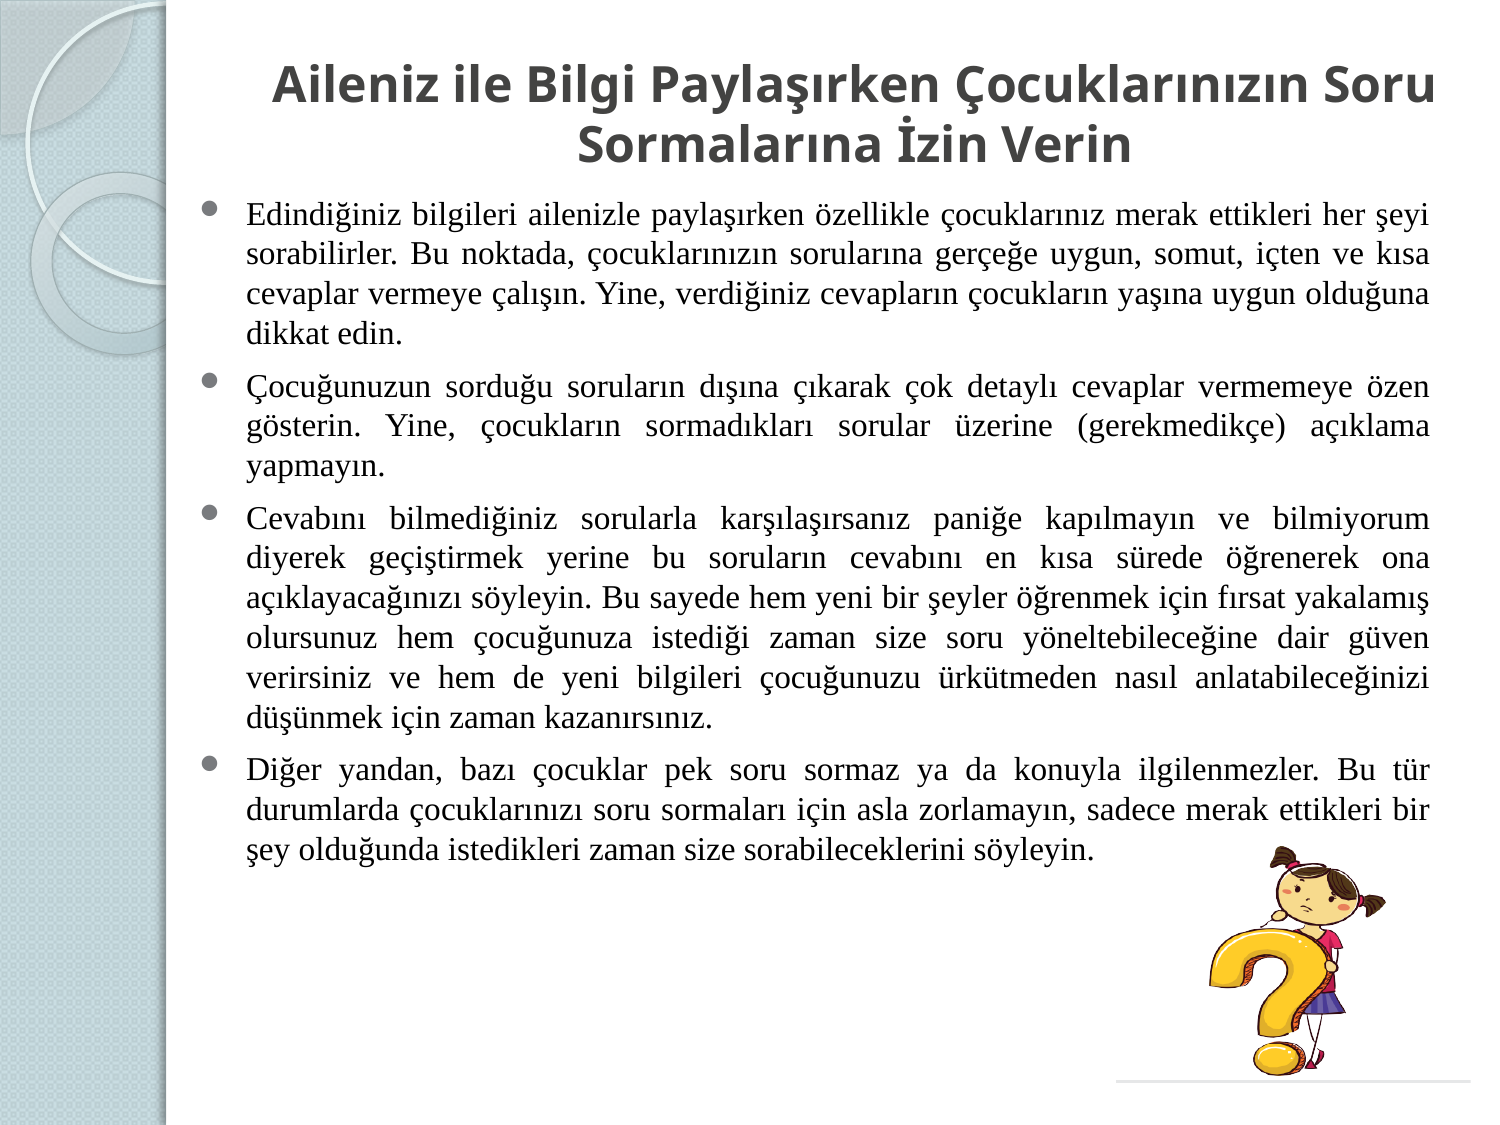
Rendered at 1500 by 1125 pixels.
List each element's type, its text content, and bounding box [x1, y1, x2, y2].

list Edindiğiniz bilgileri ailenizle paylaşırken özellikle çocuklarınız merak ettikleri her şeyi sorabilirler. Bu noktada, çocuklarınızın sorularına gerçeğe uygun, somut, içten ve kısa cevaplar vermeye çalışın. Yine, verdiğiniz cevapların çocukların yaşına uygun olduğuna dikkat edin. Çocuğunuzun sorduğu soruların dışına çıkarak çok detaylı cevaplar vermemeye özen gösterin. Yine, çocukların sormadıkları sorular üzerine (gerekmedikçe) açıklama yapmayın. Cevabını bilmediğiniz sorularla karşılaşırsanız paniğe kapılmayın ve bilmiyorum diyerek geçiştirmek yerine bu soruların cevabını en kısa sürede öğrenerek ona açıklayacağınızı söyleyin. Bu sayede hem yeni bir şeyler öğrenmek için fırsat yakalamış olursunuz hem çocuğunuza istediği zaman size soru yöneltebileceğine dair güven verirsiniz ve hem de yeni bilgileri çocuğunuzu ürkütmeden nasıl anlatabileceğinizi düşünmek için zaman kazanırsınız. Diğer yandan, bazı çocuklar pek soru sormaz ya da konuyla ilgilenmezler. Bu tür durumlarda çocuklarınızı soru sormaları için asla zorlamayın, sadece merak ettikleri bir şey olduğunda istedikleri zaman size sorabileceklerini söyleyin. [171, 184, 1447, 894]
title Aileniz ile Bilgi Paylaşırken Çocuklarınızın Soru Sormalarına İzin Verin [240, 30, 1471, 194]
picture [1115, 845, 1471, 1083]
